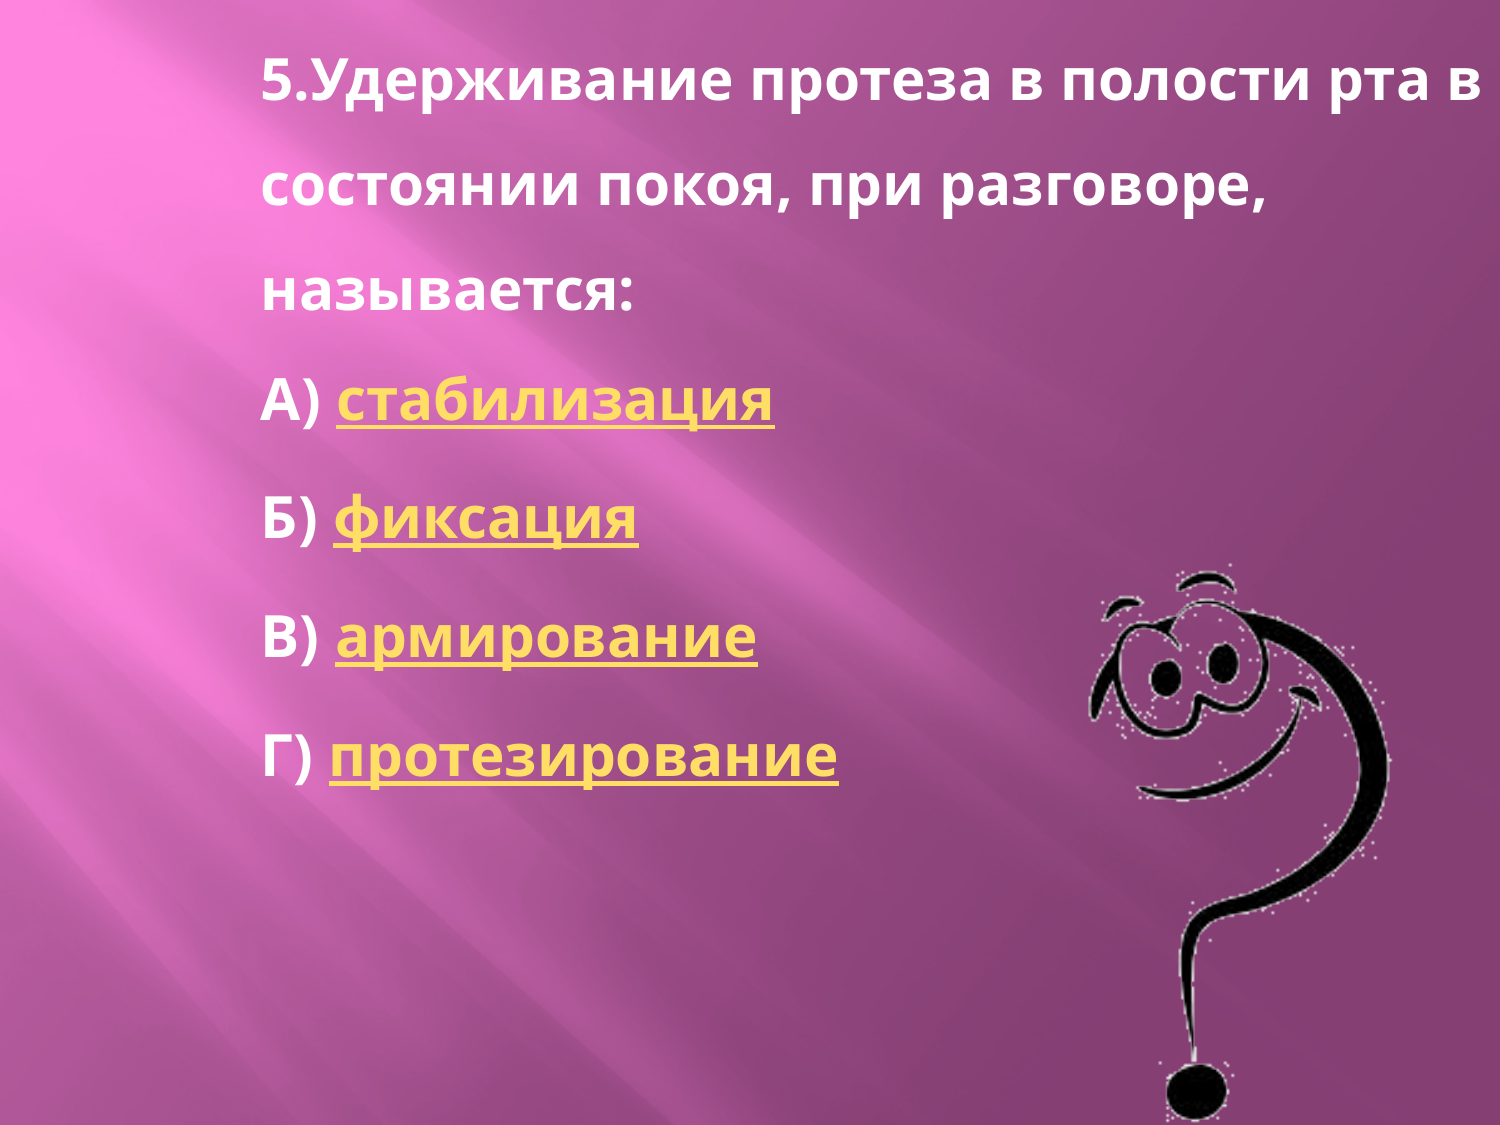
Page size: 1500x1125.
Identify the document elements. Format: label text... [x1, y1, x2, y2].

text_box 5.Удерживание протеза в полости рта в состоянии покоя, при разговоре, называется: А) стабилизация Б) фиксация В) армирование Г) протезирование [246, 0, 1500, 806]
picture [937, 562, 1500, 1125]
